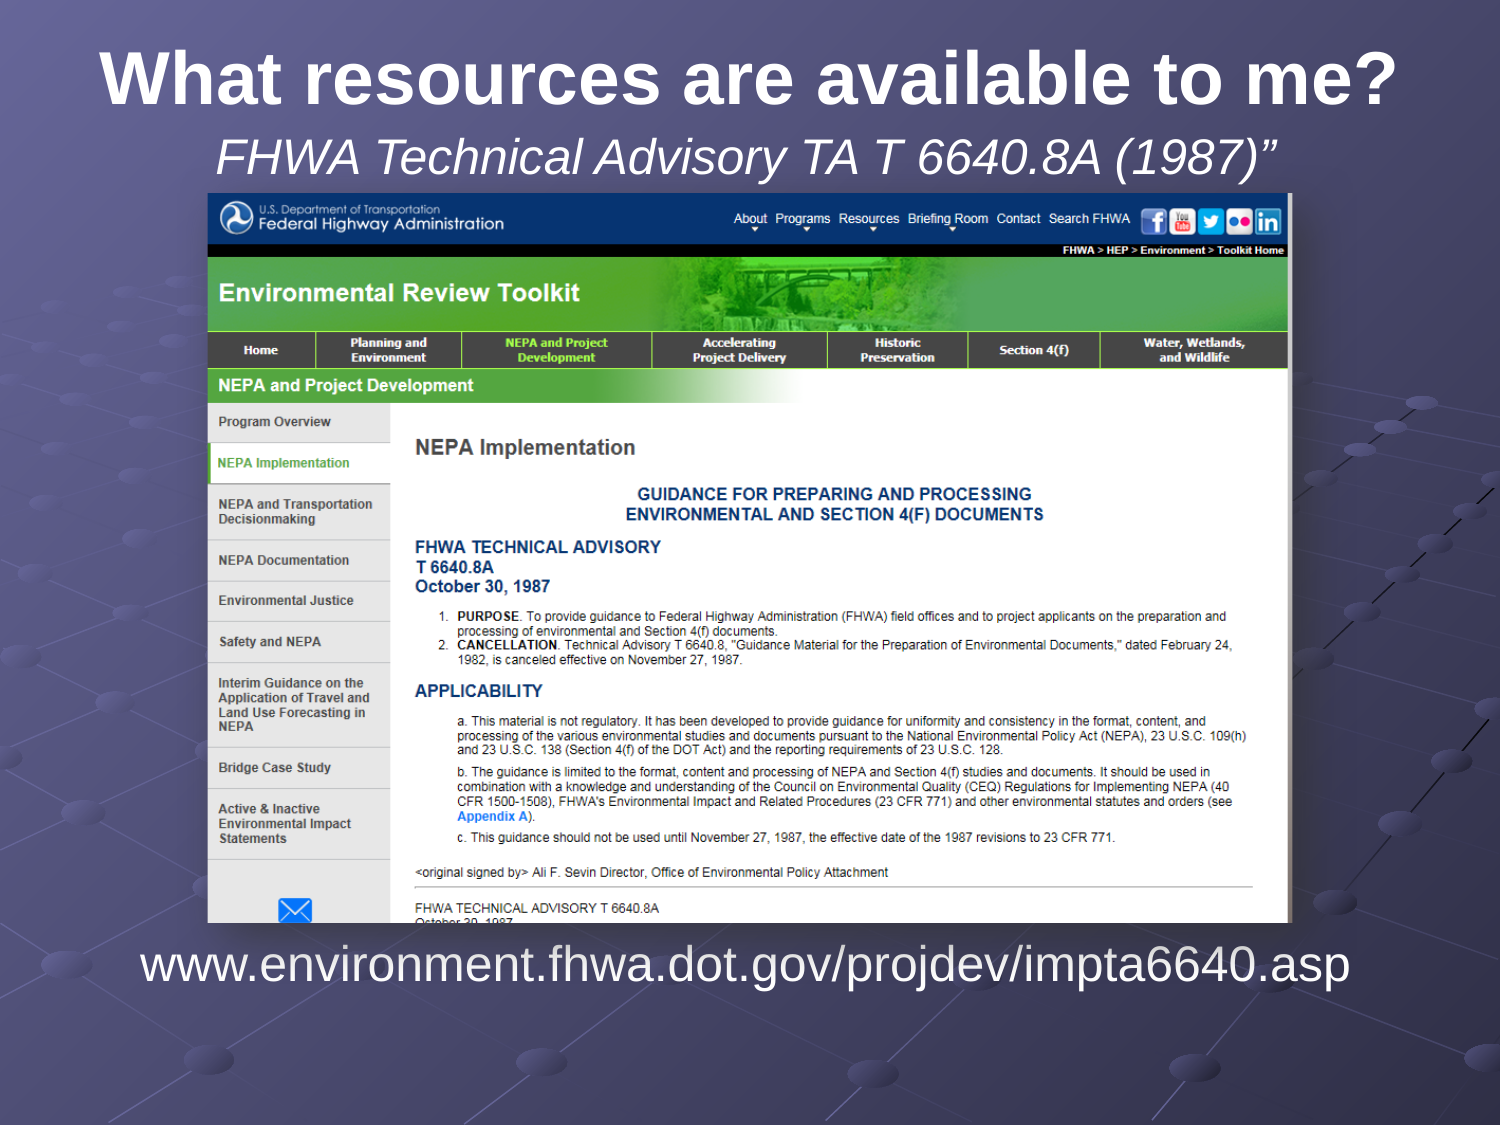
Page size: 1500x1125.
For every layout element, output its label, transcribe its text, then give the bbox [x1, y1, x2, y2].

picture [207, 192, 1293, 923]
text_box www.environment.fhwa.dot.gov/projdev/impta6640.asp [0, 924, 1496, 1000]
text_box FHWA Technical Advisory TA T 6640.8A (1987)” [95, 151, 1396, 193]
title What resources are available to me? [0, 0, 1500, 151]
